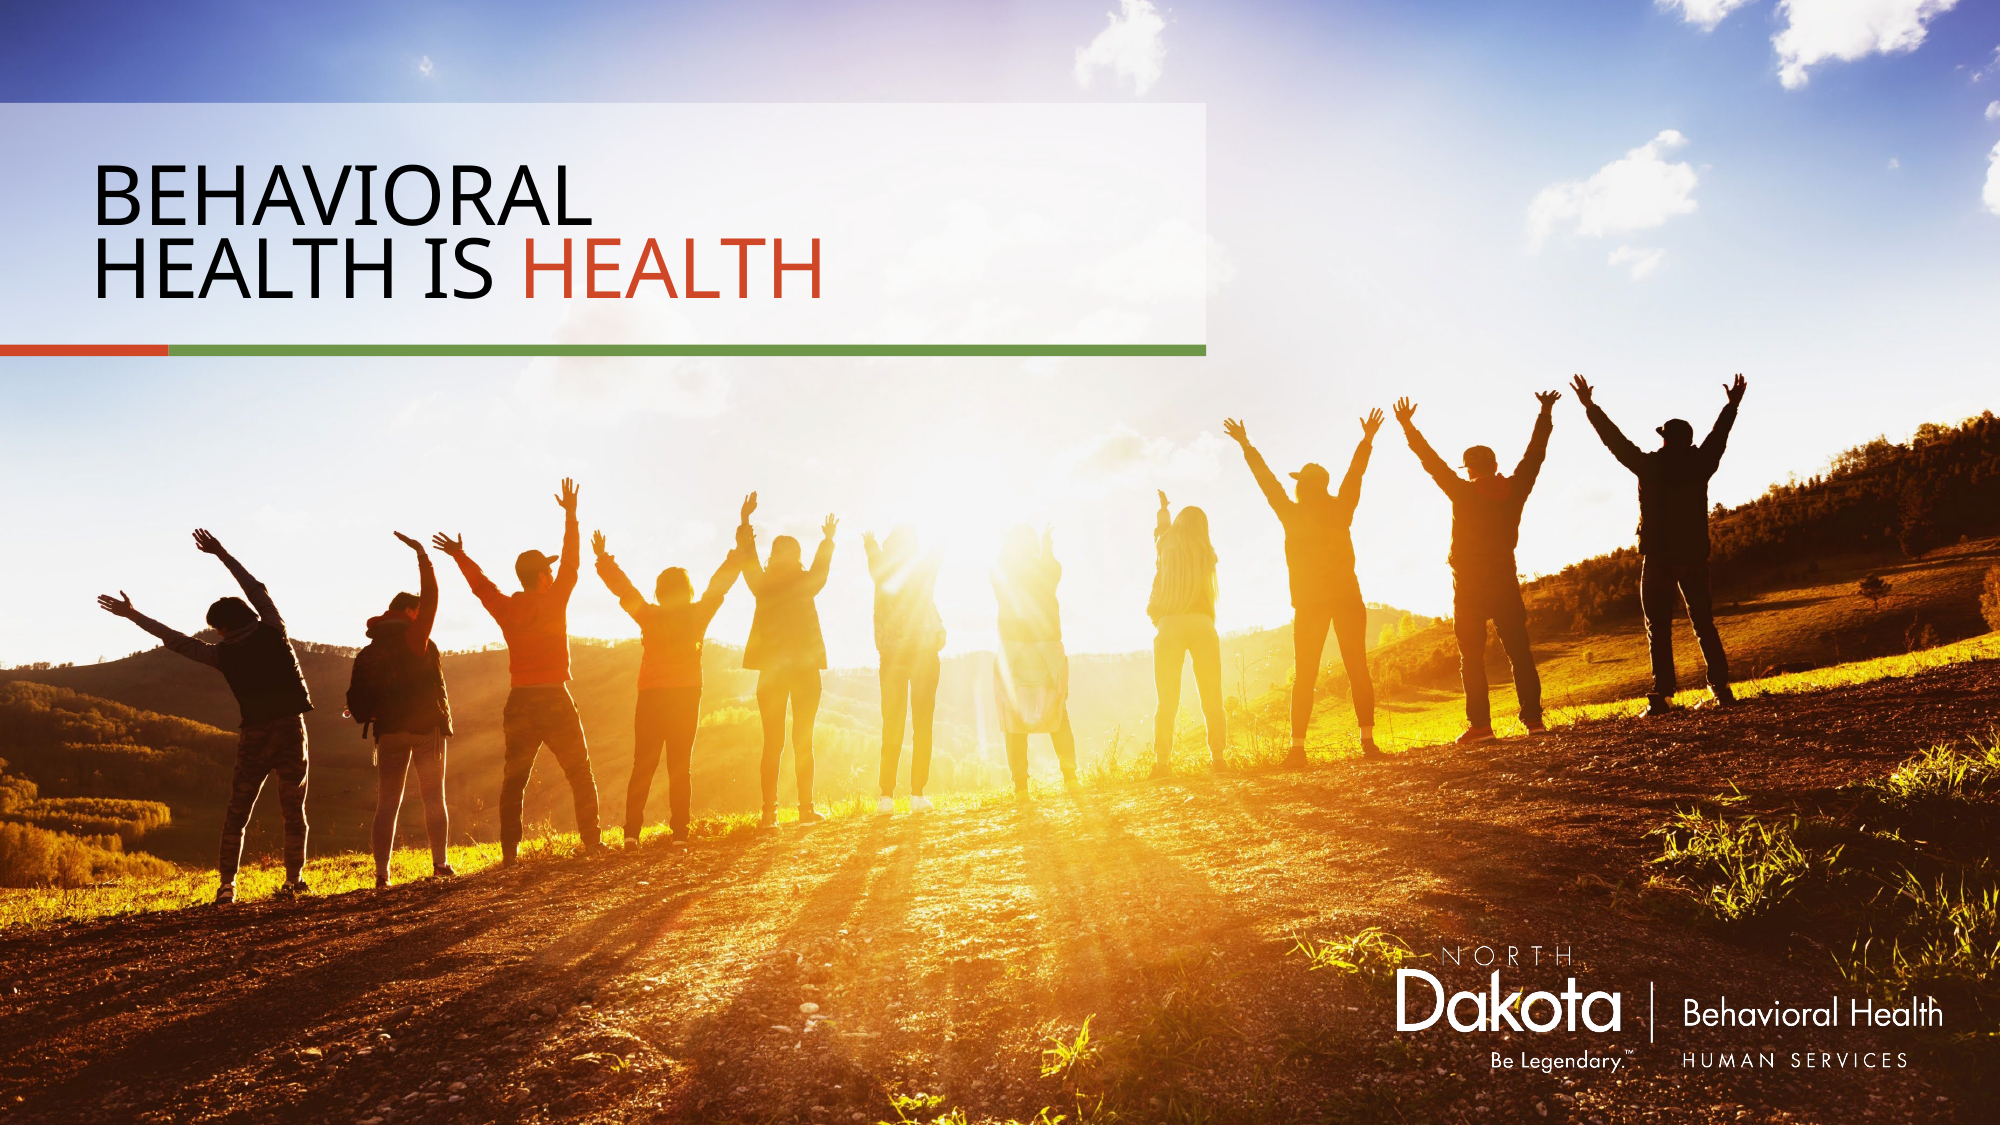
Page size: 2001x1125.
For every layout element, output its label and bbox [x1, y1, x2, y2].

text_box [0, 0, 2000, 1125]
text_box [0, 344, 1942, 1073]
